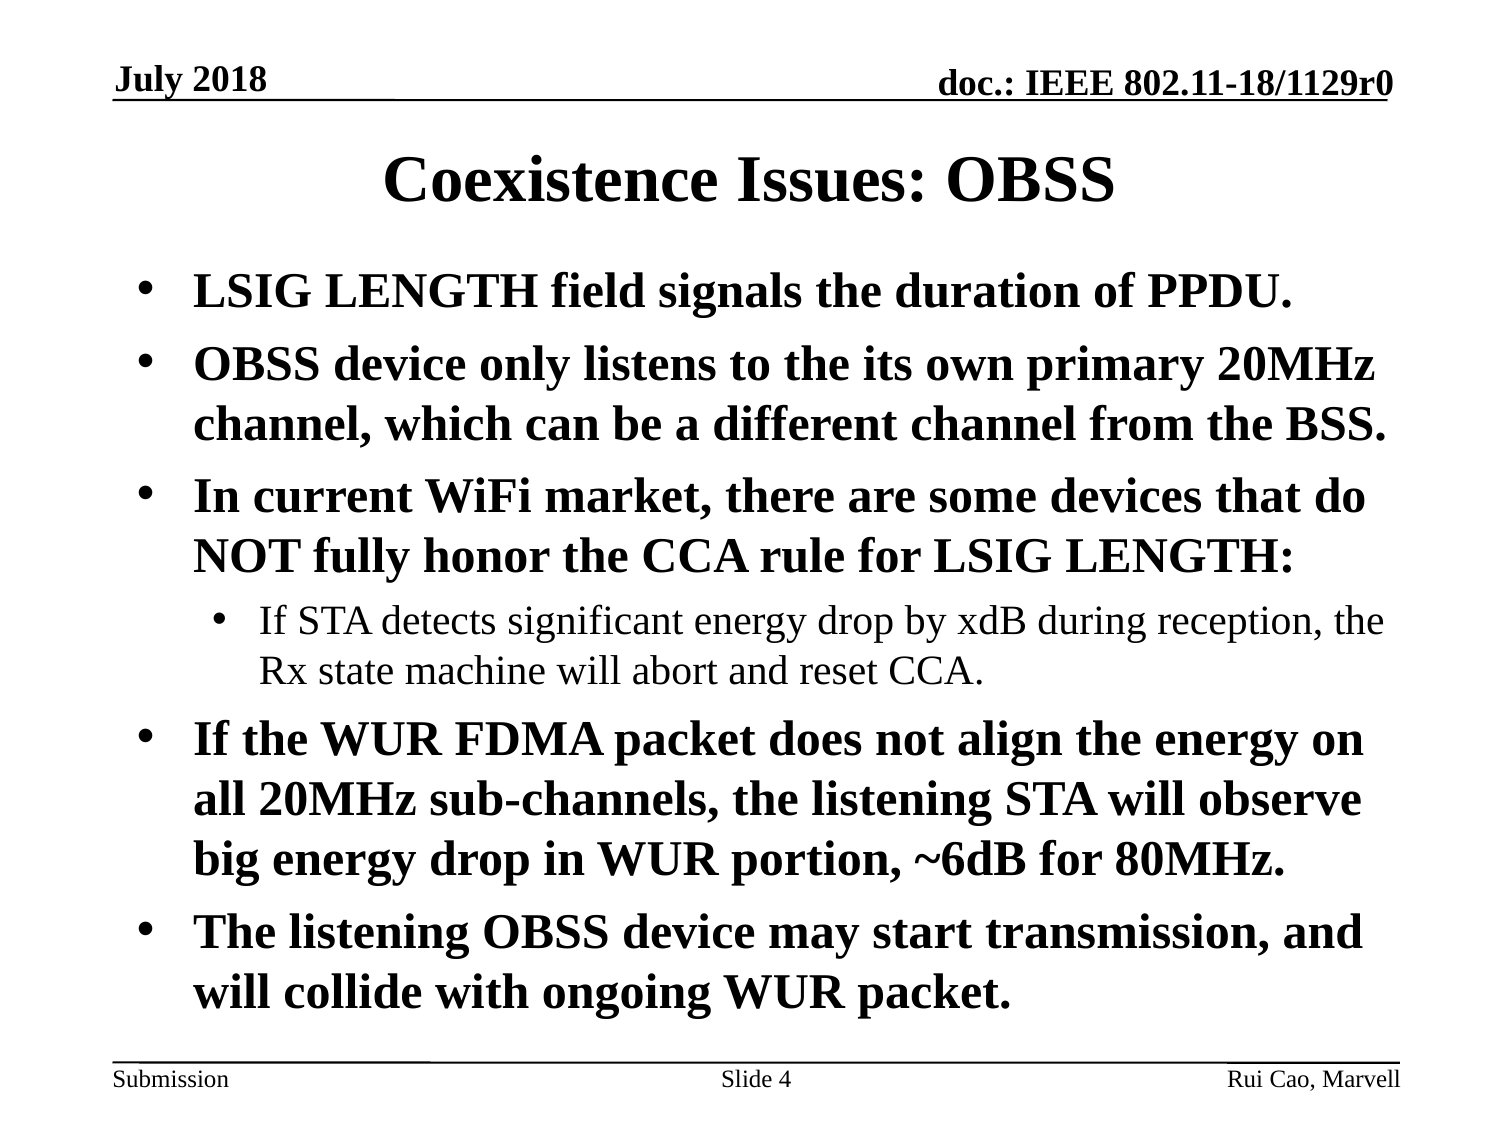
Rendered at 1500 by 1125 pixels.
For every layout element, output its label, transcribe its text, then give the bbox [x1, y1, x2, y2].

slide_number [114, 54, 423, 100]
footer Rui Cao, Marvell [878, 1061, 1402, 1093]
list LSIG LENGTH field signals the duration of PPDU. OBSS device only listens to the its own primary 20MHz channel, which can be a different channel from the BSS. In current WiFi market, there are some devices that do NOT fully honor the CCA rule for LSIG LENGTH: If STA detects significant energy drop by xdB during reception, the Rx state machine will abort and reset CCA. If the WUR FDMA packet does not align the energy on all 20MHz sub-channels, the listening STA will observe big energy drop in WUR portion, ~6dB for 80MHz. The listening OBSS device may start transmission, and will collide with ongoing WUR packet. [112, 249, 1438, 1001]
title Coexistence Issues: OBSS [112, 87, 1388, 249]
slide_number Slide 4 [712, 1061, 800, 1123]
